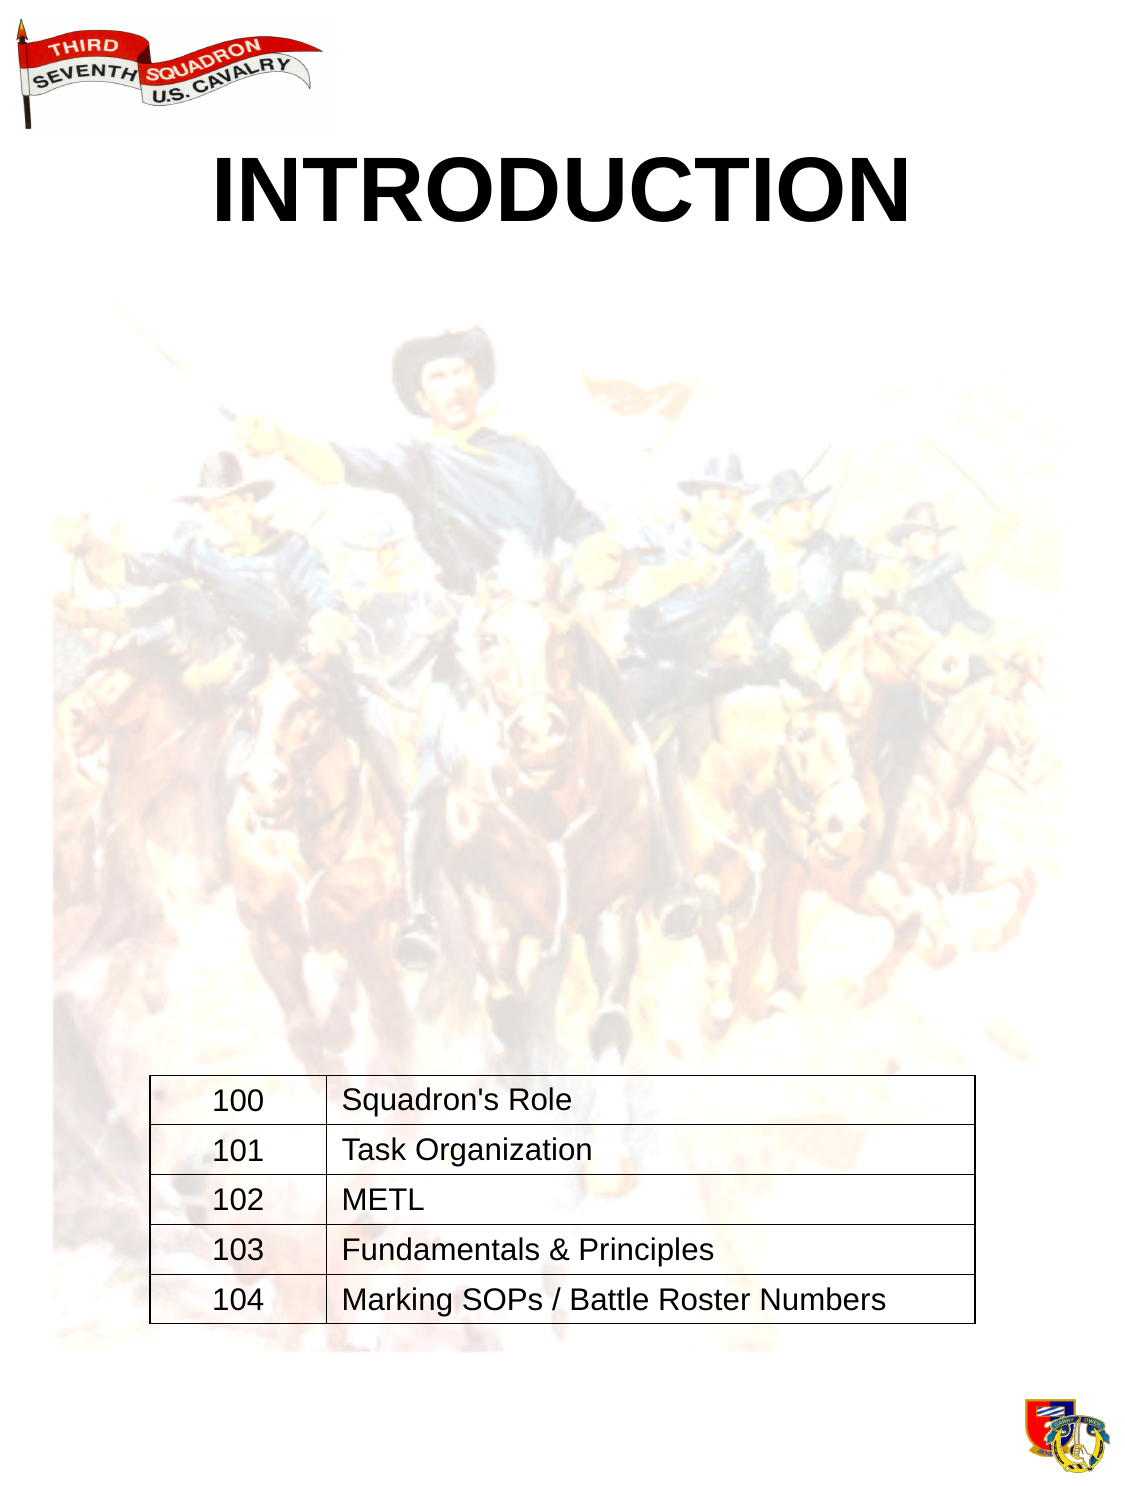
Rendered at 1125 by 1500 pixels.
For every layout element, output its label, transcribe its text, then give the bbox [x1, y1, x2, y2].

picture [12, 12, 338, 138]
title INTRODUCTION [56, 59, 1069, 248]
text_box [1024, 1399, 1113, 1476]
picture [49, 249, 1076, 1363]
